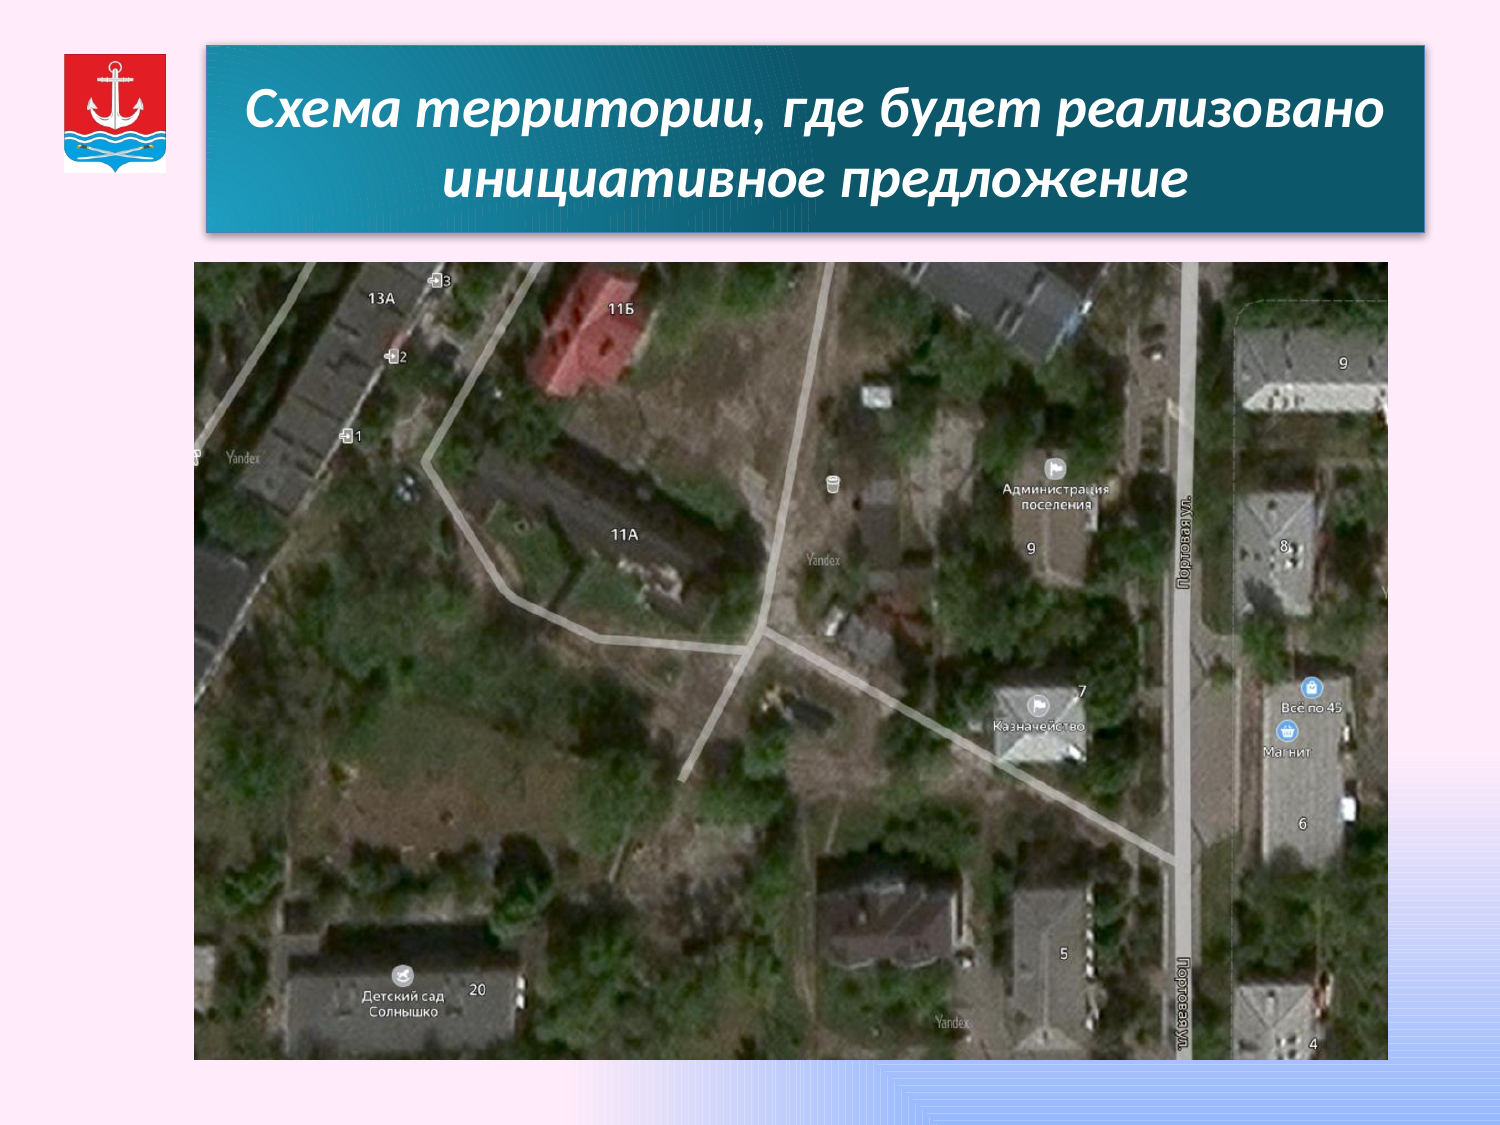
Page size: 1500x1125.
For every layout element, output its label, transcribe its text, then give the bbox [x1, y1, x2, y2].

title Схема территории, где будет реализовано инициативное предложение [206, 45, 1425, 233]
picture [64, 54, 167, 173]
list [194, 261, 1389, 1061]
